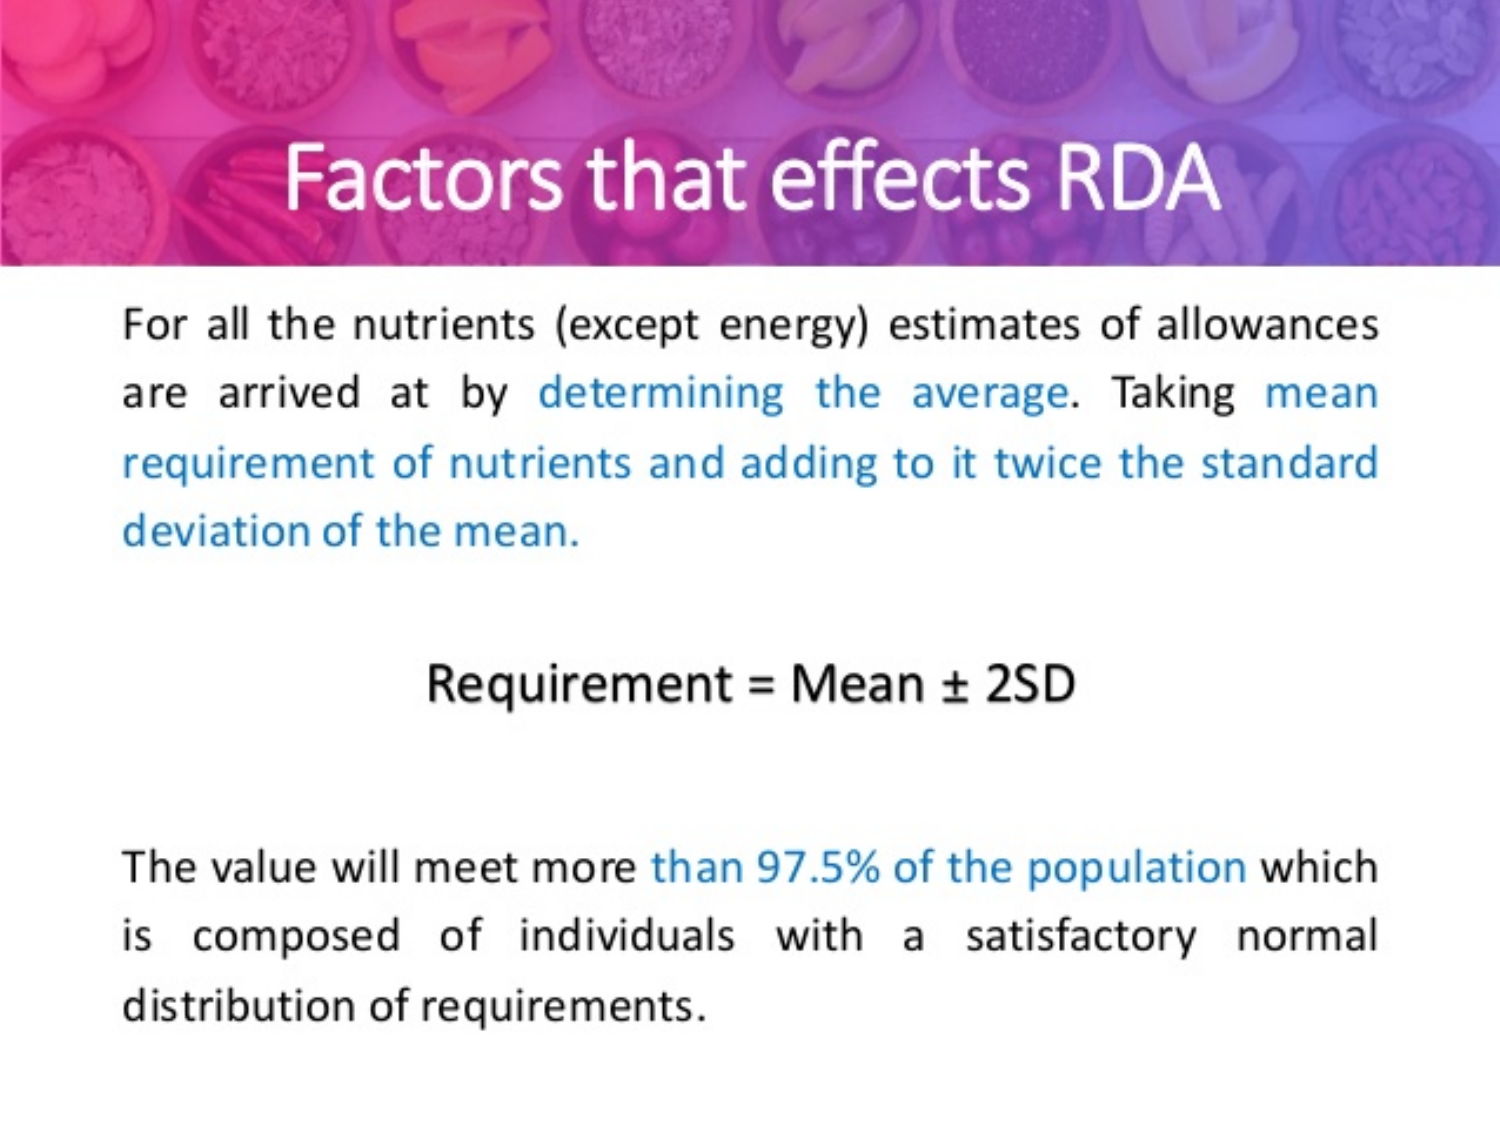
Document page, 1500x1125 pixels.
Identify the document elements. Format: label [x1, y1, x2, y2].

list [0, 0, 1500, 1125]
